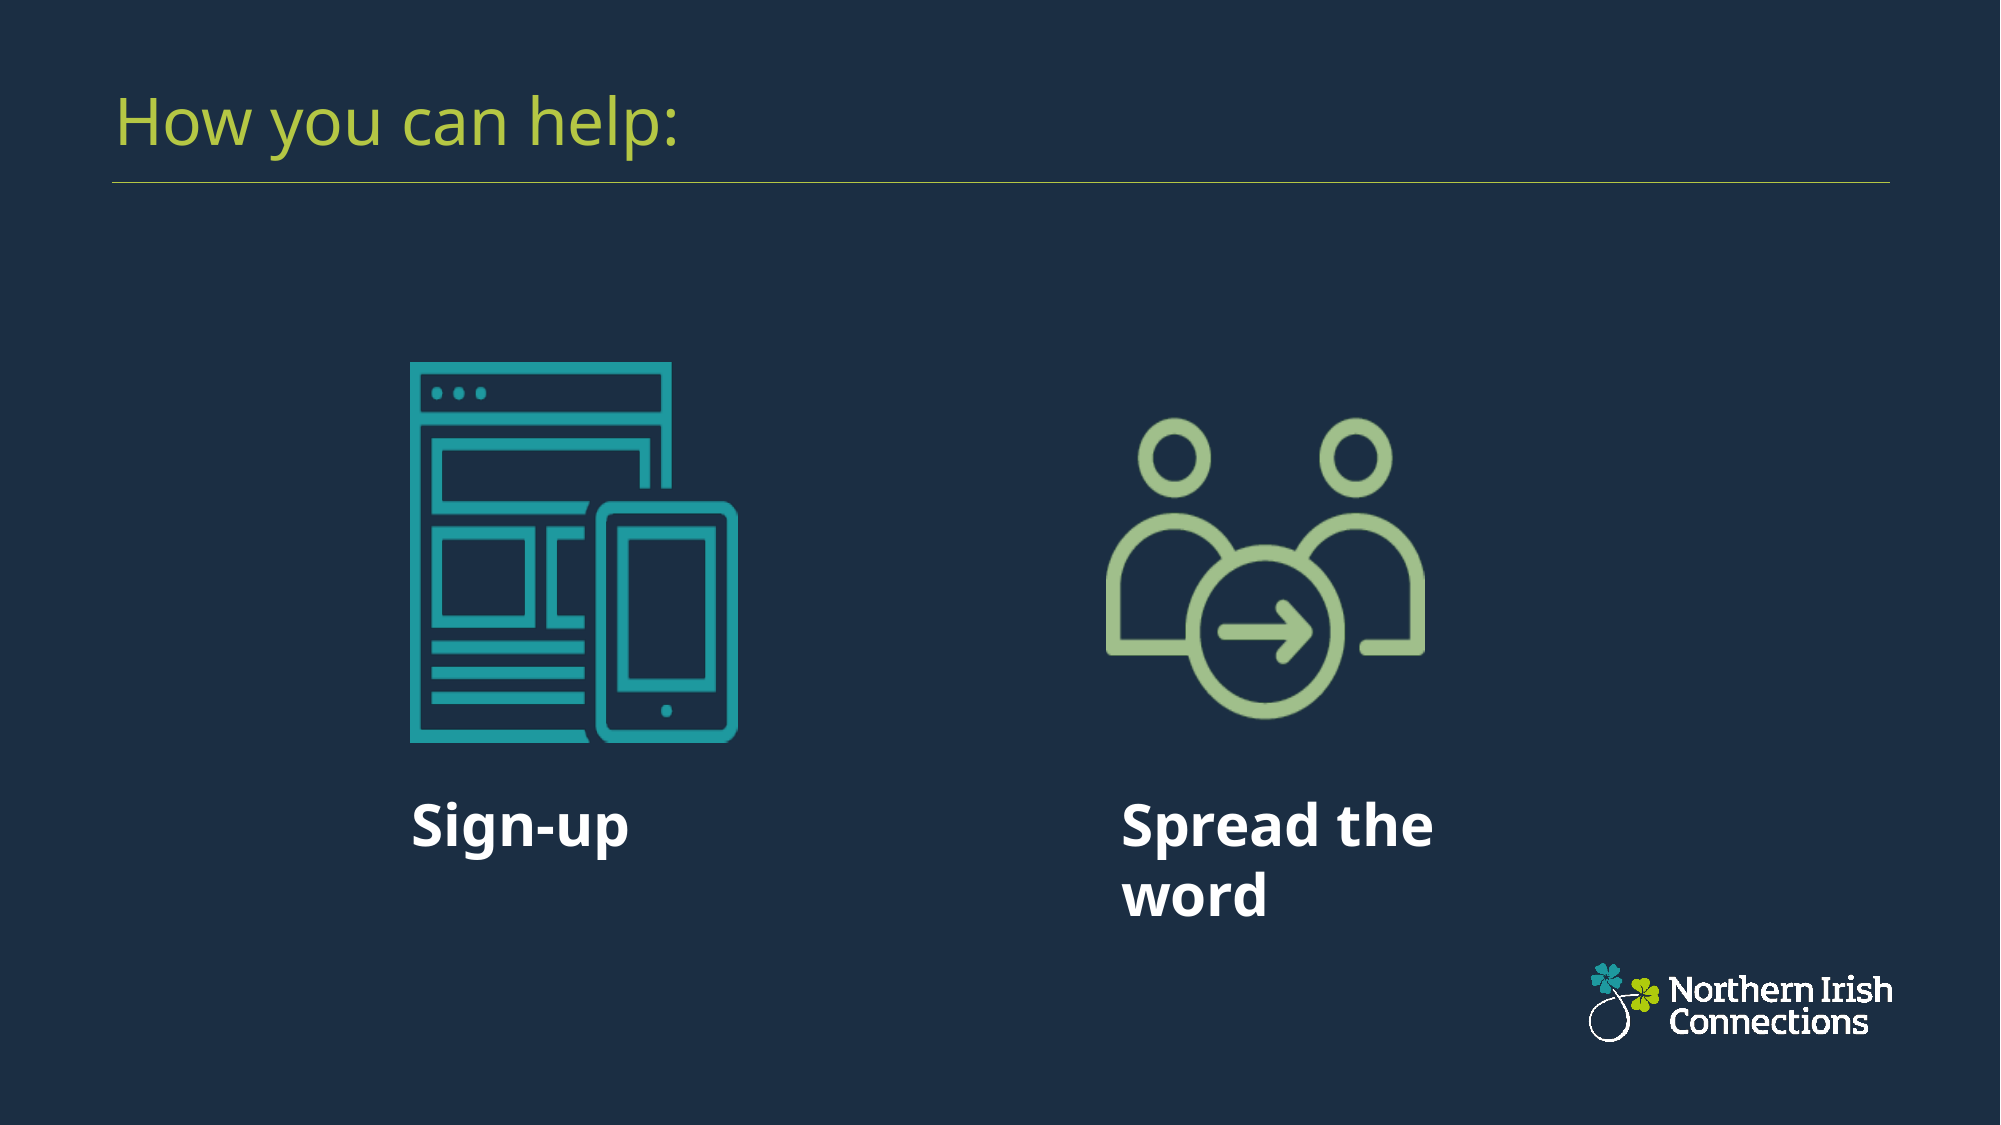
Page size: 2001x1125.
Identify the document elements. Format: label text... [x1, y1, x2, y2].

picture [410, 362, 738, 743]
picture [1106, 395, 1425, 743]
text_box Sign-up [396, 781, 836, 866]
text_box Spread the word [1106, 781, 1496, 936]
picture [1568, 943, 1933, 1061]
text_box How you can help: [99, 72, 1375, 167]
